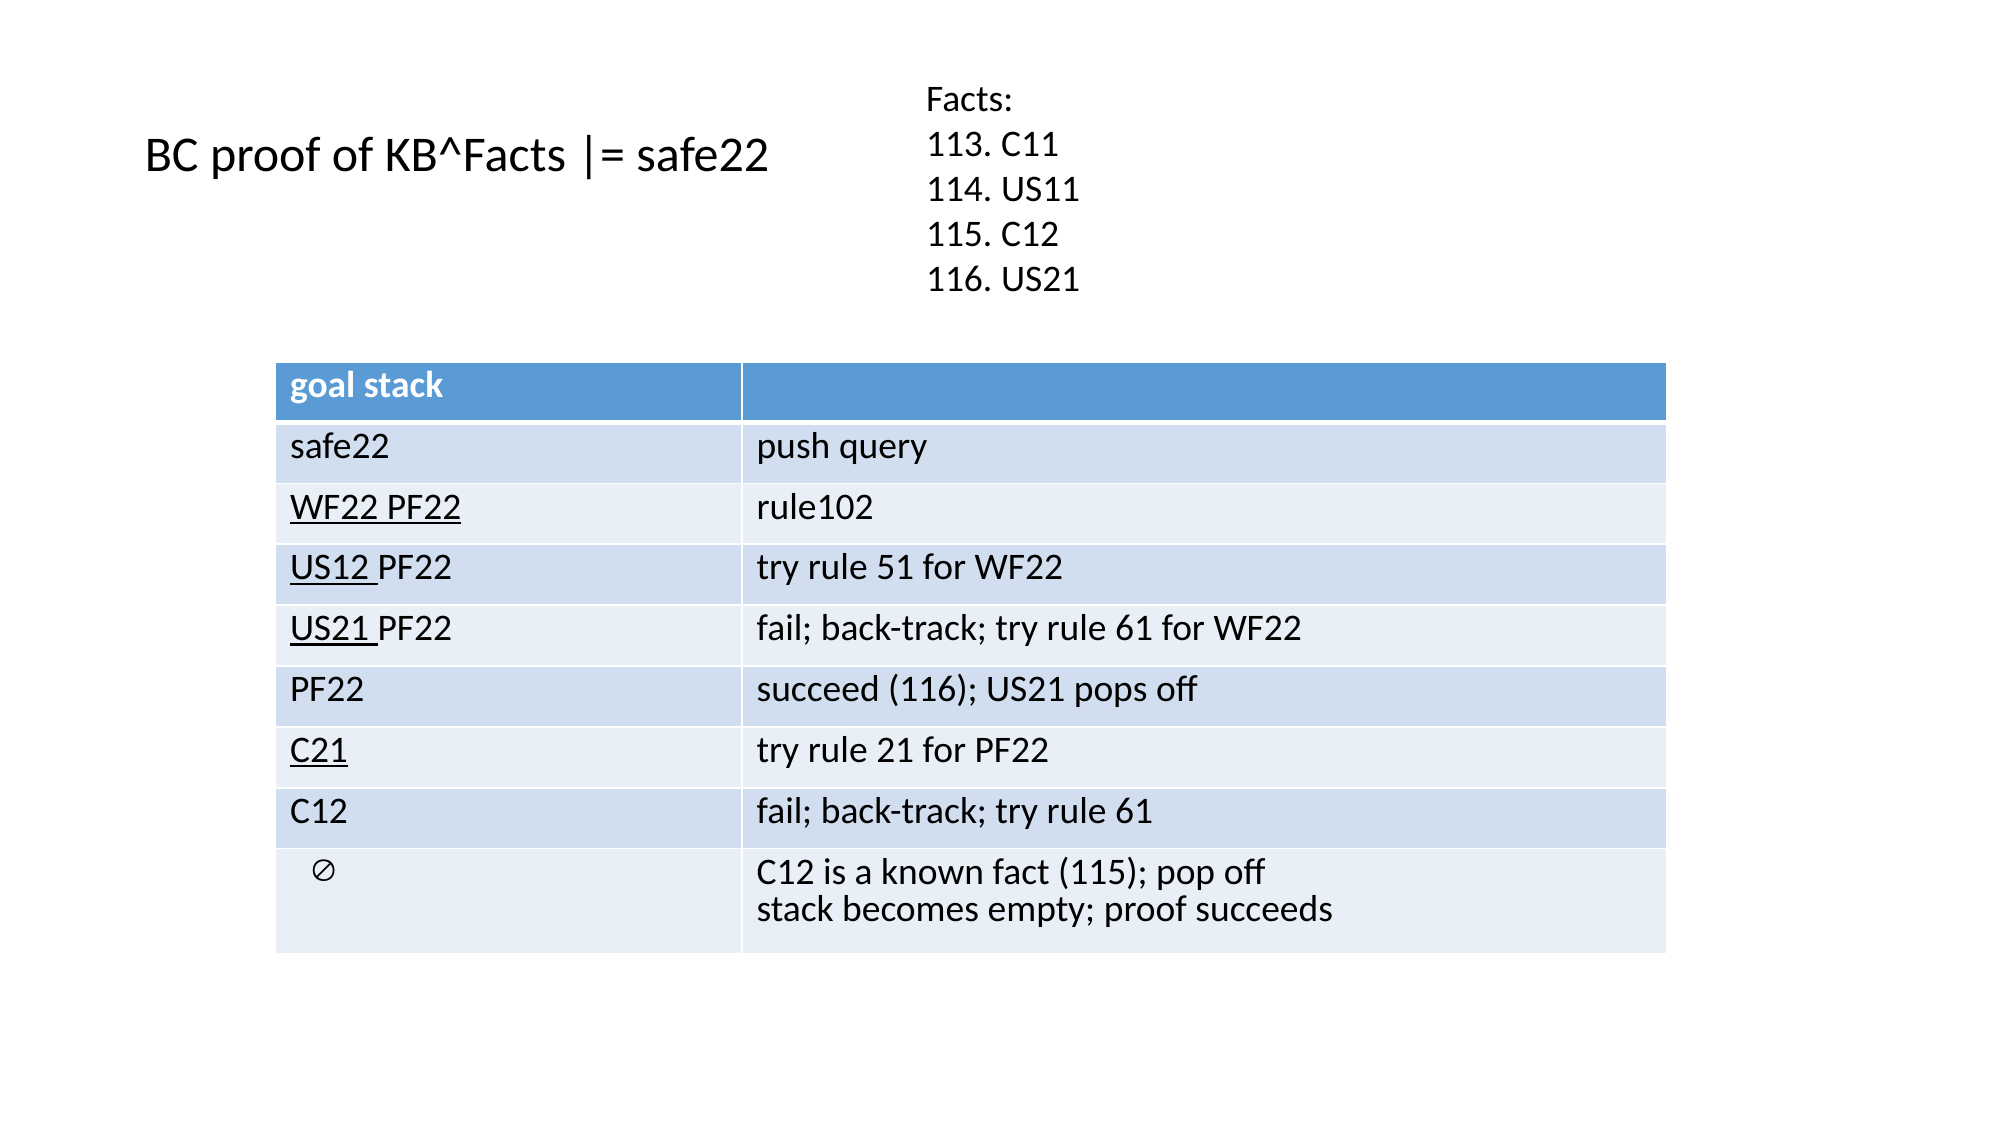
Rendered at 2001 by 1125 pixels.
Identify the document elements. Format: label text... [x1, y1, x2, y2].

table_cell PF22 [276, 667, 741, 726]
table_cell succeed (116); US21 pops off [743, 667, 1666, 726]
table_header [743, 363, 1666, 420]
text_box BC proof of KB^Facts |= safe22 [129, 114, 785, 250]
table_cell C12 [276, 789, 741, 848]
text_box Facts: 113. C11 114. US11 115. C12 116. US21 [911, 66, 1096, 307]
table_cell  [276, 849, 741, 953]
table_cell WF22 PF22 [276, 484, 741, 543]
table_cell C21 [276, 728, 741, 787]
table_cell fail; back-track; try rule 61 for WF22 [743, 606, 1666, 665]
table_cell US21 PF22 [276, 606, 741, 665]
table_header goal stack [276, 363, 741, 420]
table_cell C12 is a known fact (115); pop off stack becomes empty; proof succeeds [743, 849, 1666, 953]
table_cell safe22 [276, 425, 741, 483]
table_cell fail; back-track; try rule 61 [743, 789, 1666, 848]
table_cell try rule 51 for WF22 [743, 545, 1666, 604]
table_cell US12 PF22 [276, 545, 741, 604]
table_cell rule102 [743, 484, 1666, 543]
table_cell try rule 21 for PF22 [743, 728, 1666, 787]
table_cell push query [743, 425, 1666, 483]
